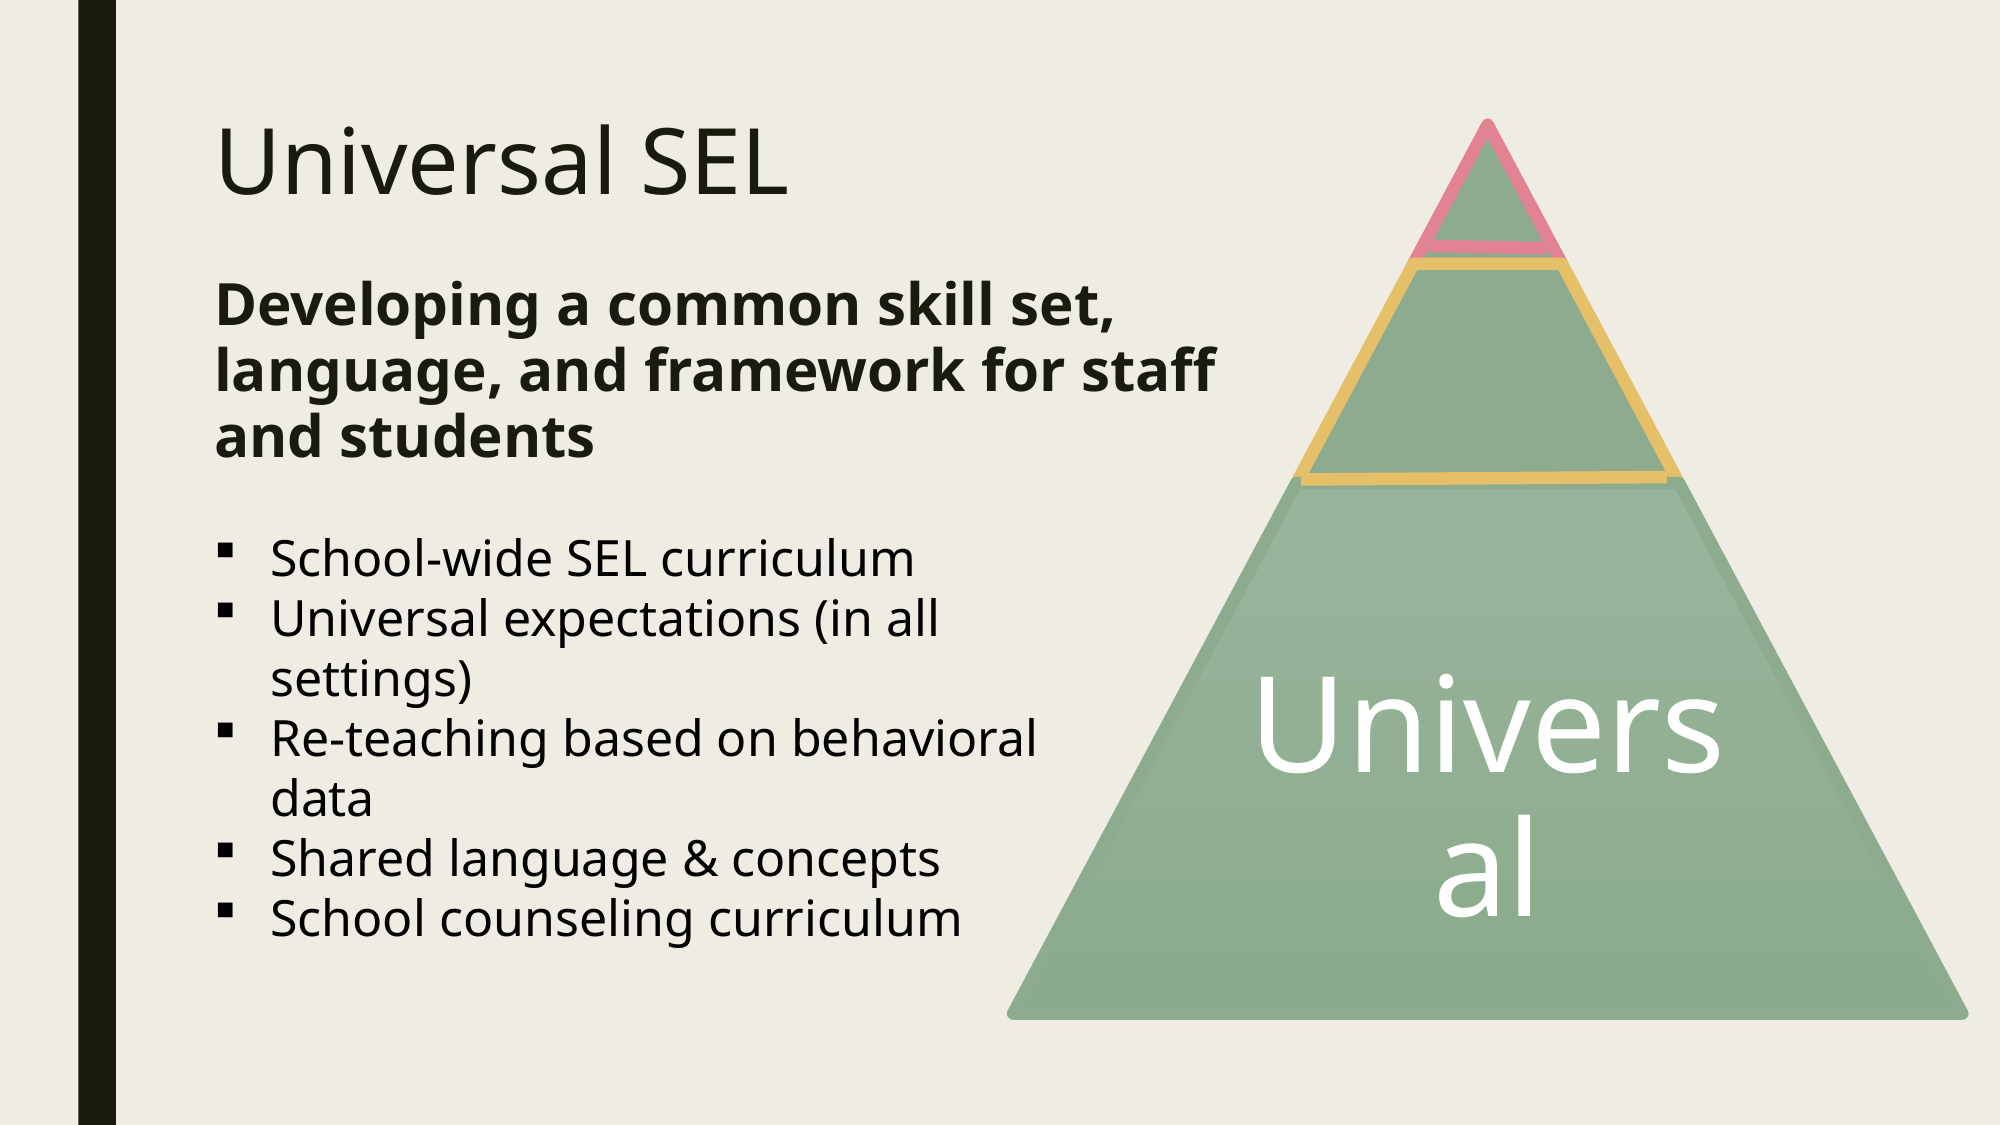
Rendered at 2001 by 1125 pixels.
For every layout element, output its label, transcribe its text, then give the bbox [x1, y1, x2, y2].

list Developing a common skill set, language, and framework for staff and students [199, 265, 1013, 431]
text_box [1428, 245, 1547, 249]
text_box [1013, 124, 1963, 1014]
text_box School-wide SEL curriculum Universal expectations (in all settings) Re-teaching based on behavioral data Shared language & concepts School counseling curriculum [199, 518, 1013, 999]
title Universal SEL [199, 108, 1775, 265]
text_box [1300, 476, 1668, 480]
